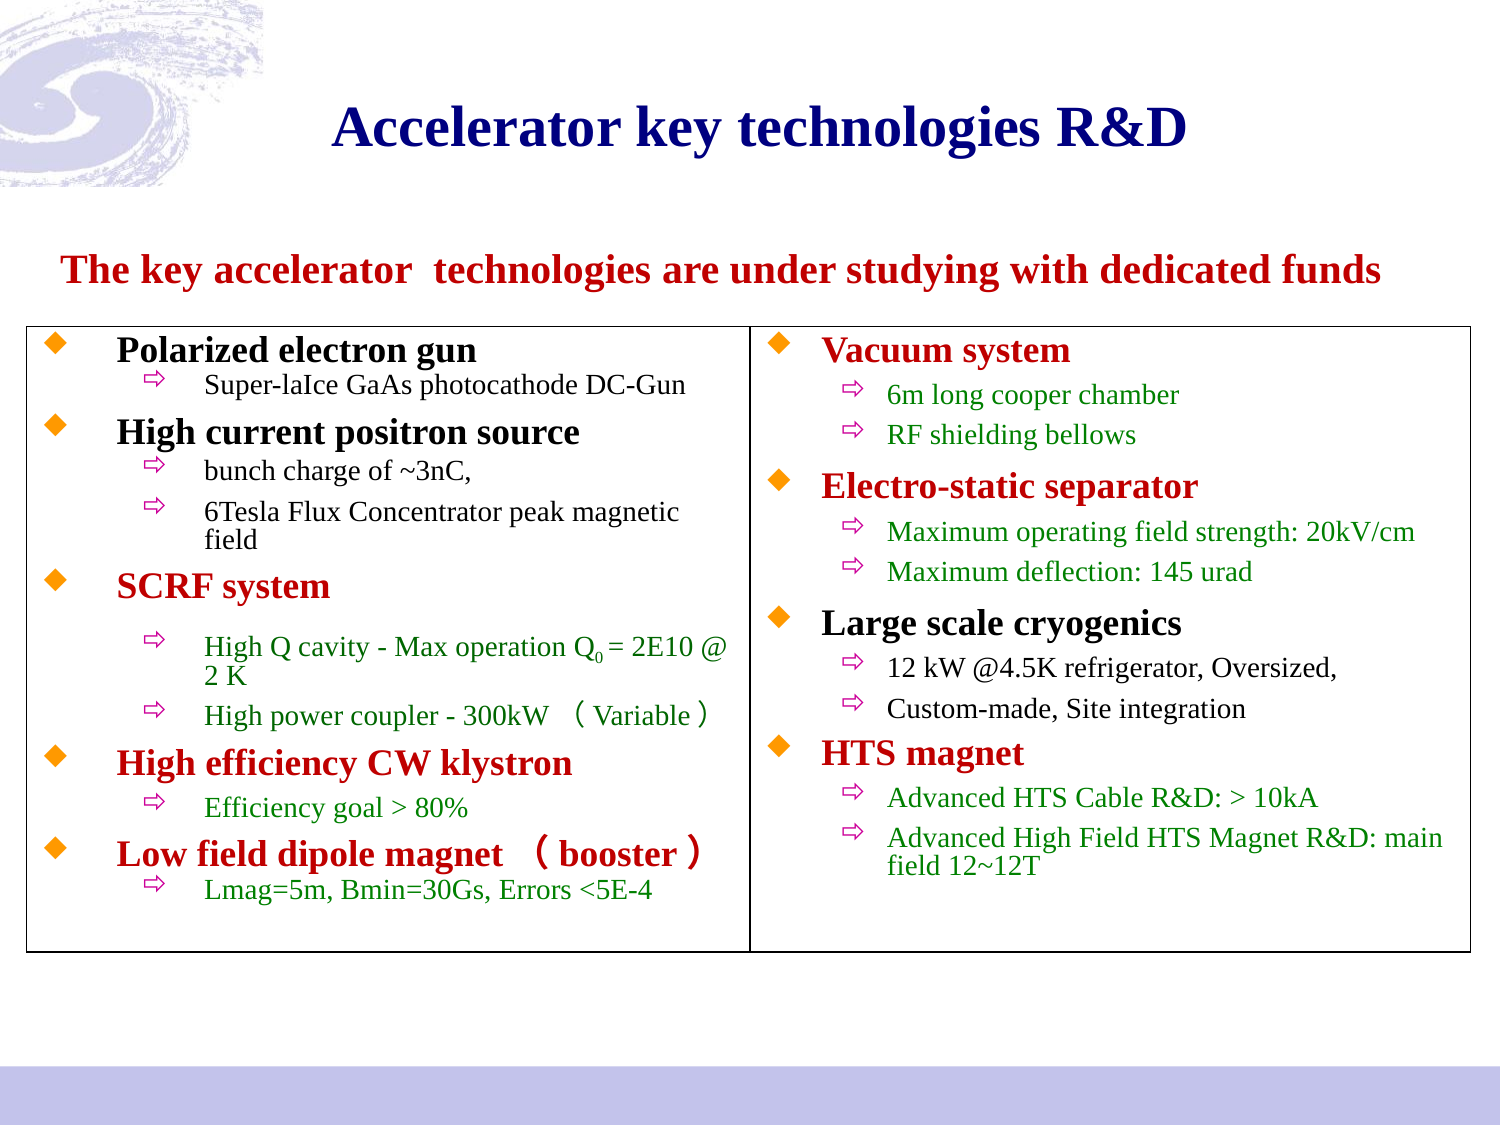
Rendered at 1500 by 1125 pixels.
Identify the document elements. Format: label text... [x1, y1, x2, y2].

title Accelerator key technologies R&D [84, 80, 1436, 166]
text_box Vacuum system 6m long cooper chamber RF shielding bellows Electro-static separator Maximum operating field strength: 20kV/cm Maximum deflection: 145 urad Large scale cryogenics 12 kW @4.5K refrigerator, Oversized, Custom-made, Site integration HTS magnet Advanced HTS Cable R&D: > 10kA Advanced High Field HTS Magnet R&D: main field 12~12T [750, 326, 1471, 953]
list Polarized electron gun Super-laIce GaAs photocathode DC-Gun High current positron source bunch charge of ~3nC, 6Tesla Flux Concentrator peak magnetic field SCRF system High Q cavity - Max operation Q0 = 2E10 @ 2 K High power coupler - 300kW（Variable） High efficiency CW klystron Efficiency goal > 80% Low field dipole magnet（booster） Lmag=5m, Bmin=30Gs, Errors <5E-4 [26, 326, 750, 953]
text_box The key accelerator technologies are under studying with dedicated funds [45, 234, 1475, 300]
picture [0, 0, 266, 187]
